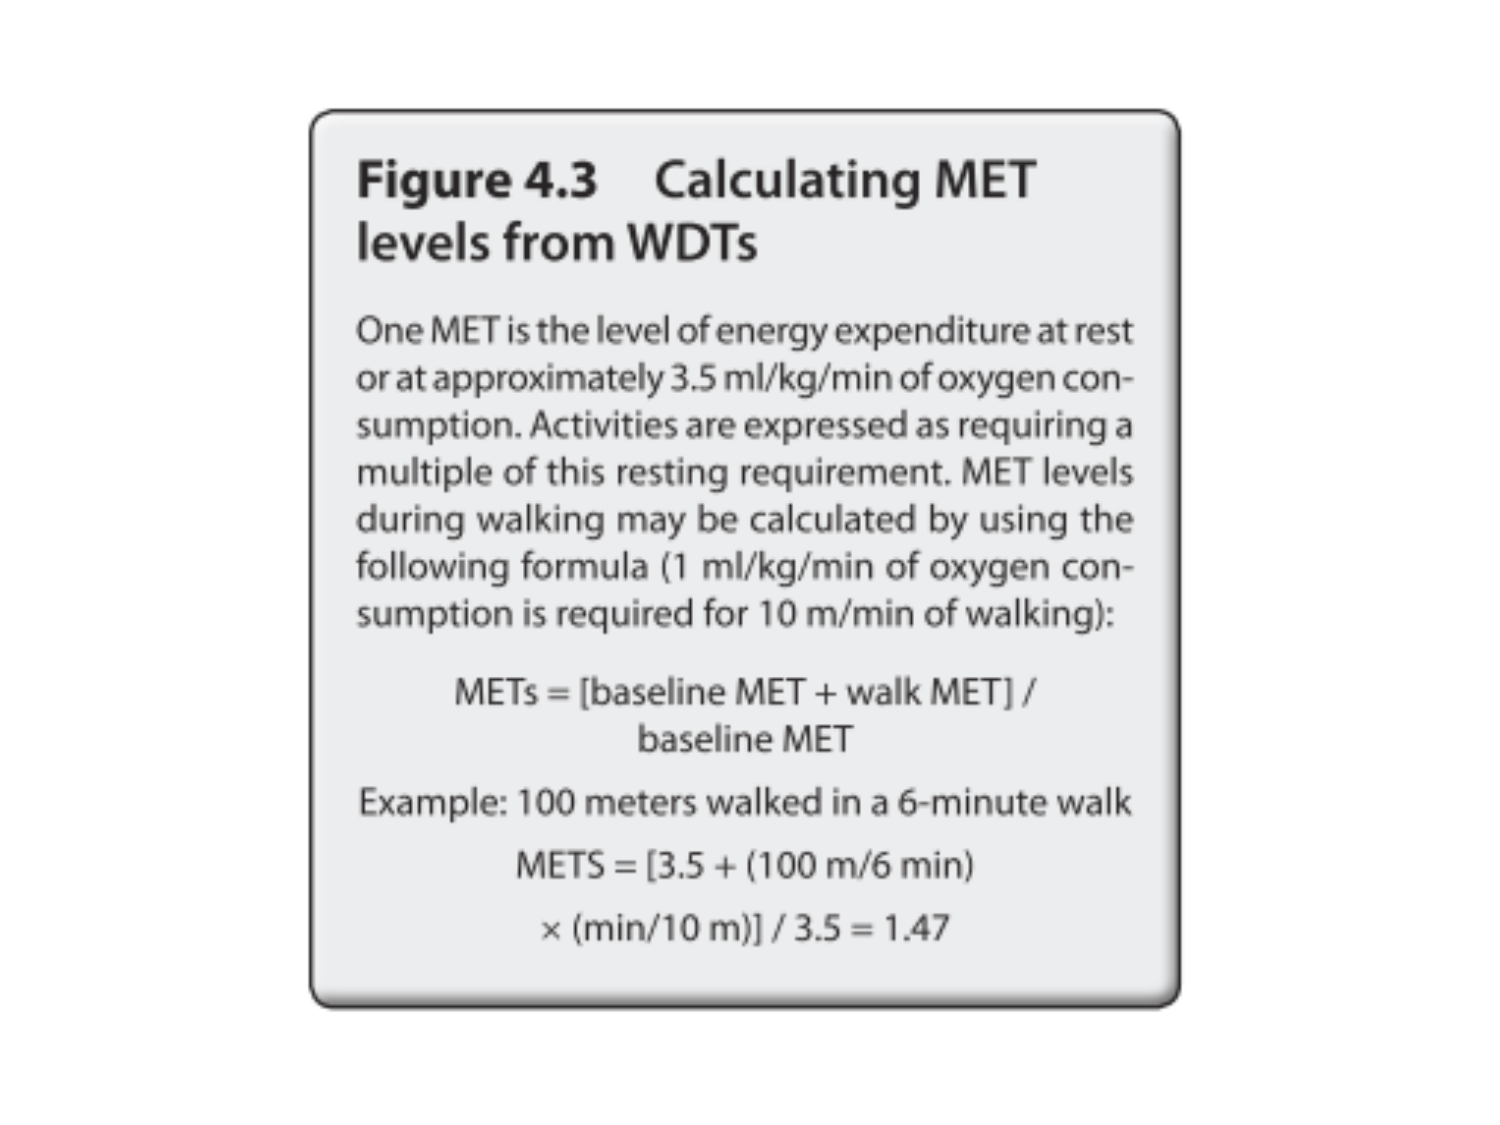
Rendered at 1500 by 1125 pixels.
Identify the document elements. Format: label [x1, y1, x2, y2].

picture [300, 101, 1188, 1018]
